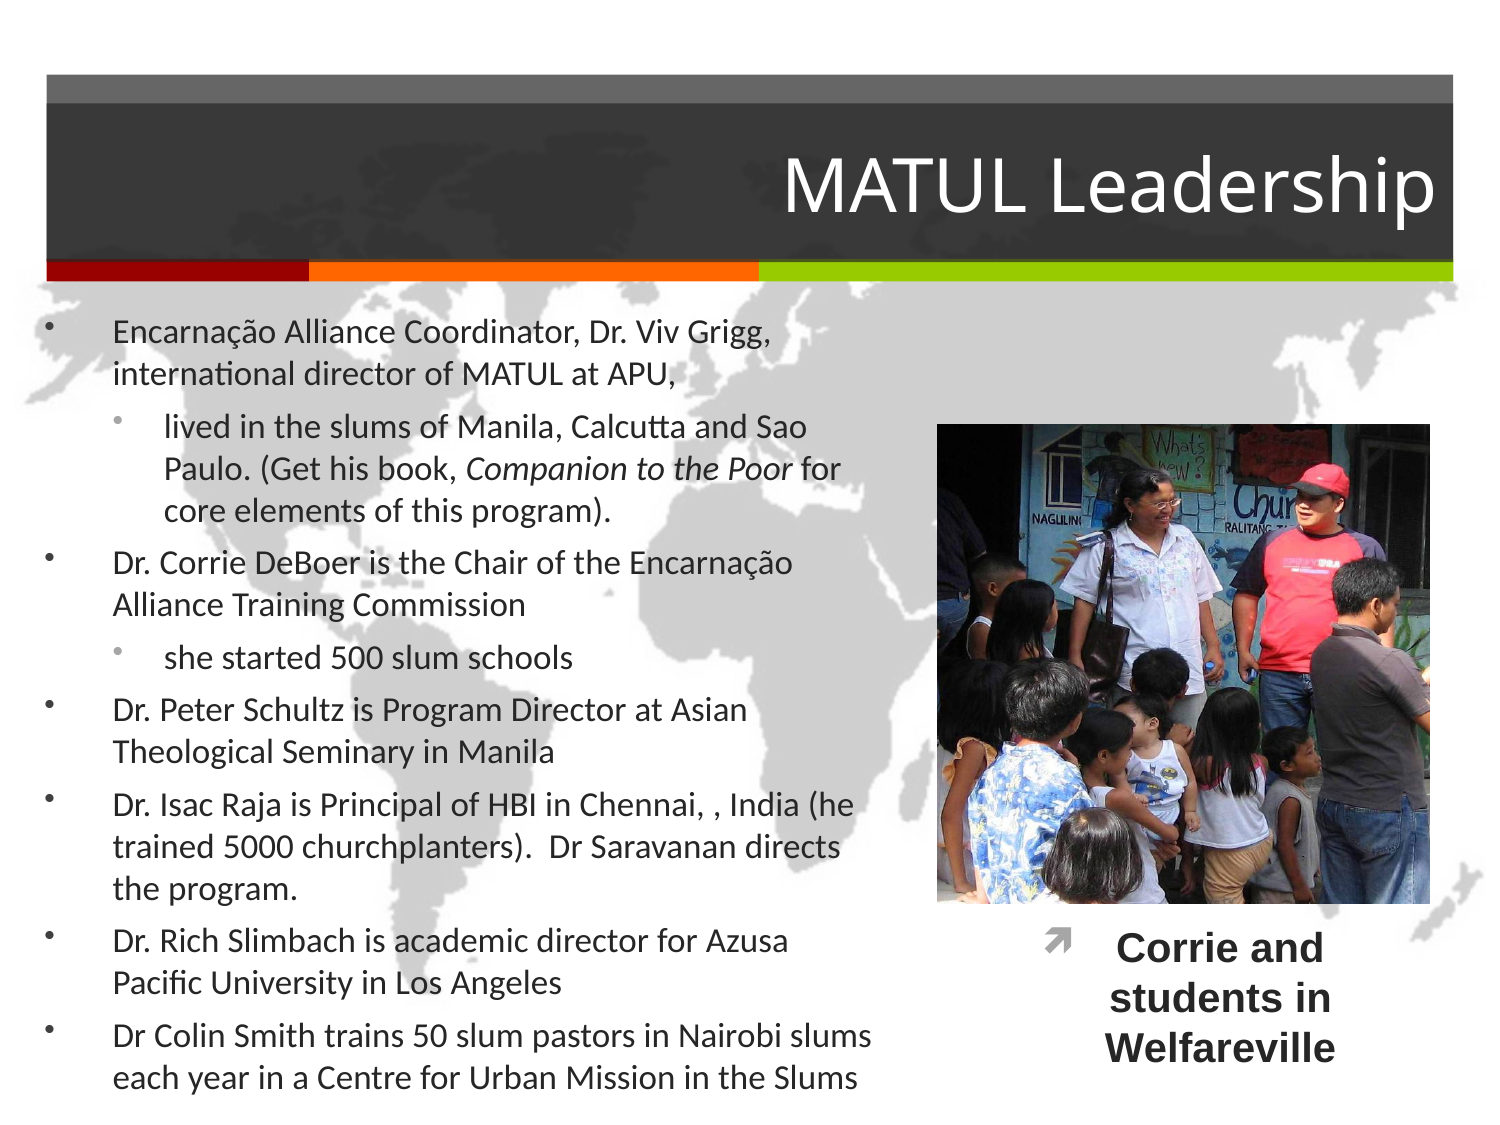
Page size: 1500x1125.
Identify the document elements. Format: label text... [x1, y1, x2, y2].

list Encarnação Alliance Coordinator, Dr. Viv Grigg, international director of MATUL at APU, lived in the slums of Manila, Calcutta and Sao Paulo. (Get his book, Companion to the Poor for core elements of this program). Dr. Corrie DeBoer is the Chair of the Encarnação Alliance Training Commission she started 500 slum schools Dr. Peter Schultz is Program Director at Asian Theological Seminary in Manila Dr. Isac Raja is Principal of HBI in Chennai, , India (he trained 5000 churchplanters). Dr Saravanan directs the program. Dr. Rich Slimbach is academic director for Azusa Pacific University in Los Angeles Dr Colin Smith trains 50 slum pastors in Nairobi slums each year in a Centre for Urban Mission in the Slums [0, 232, 899, 1125]
title MATUL Leadership [46, 103, 1454, 263]
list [936, 424, 1430, 1006]
